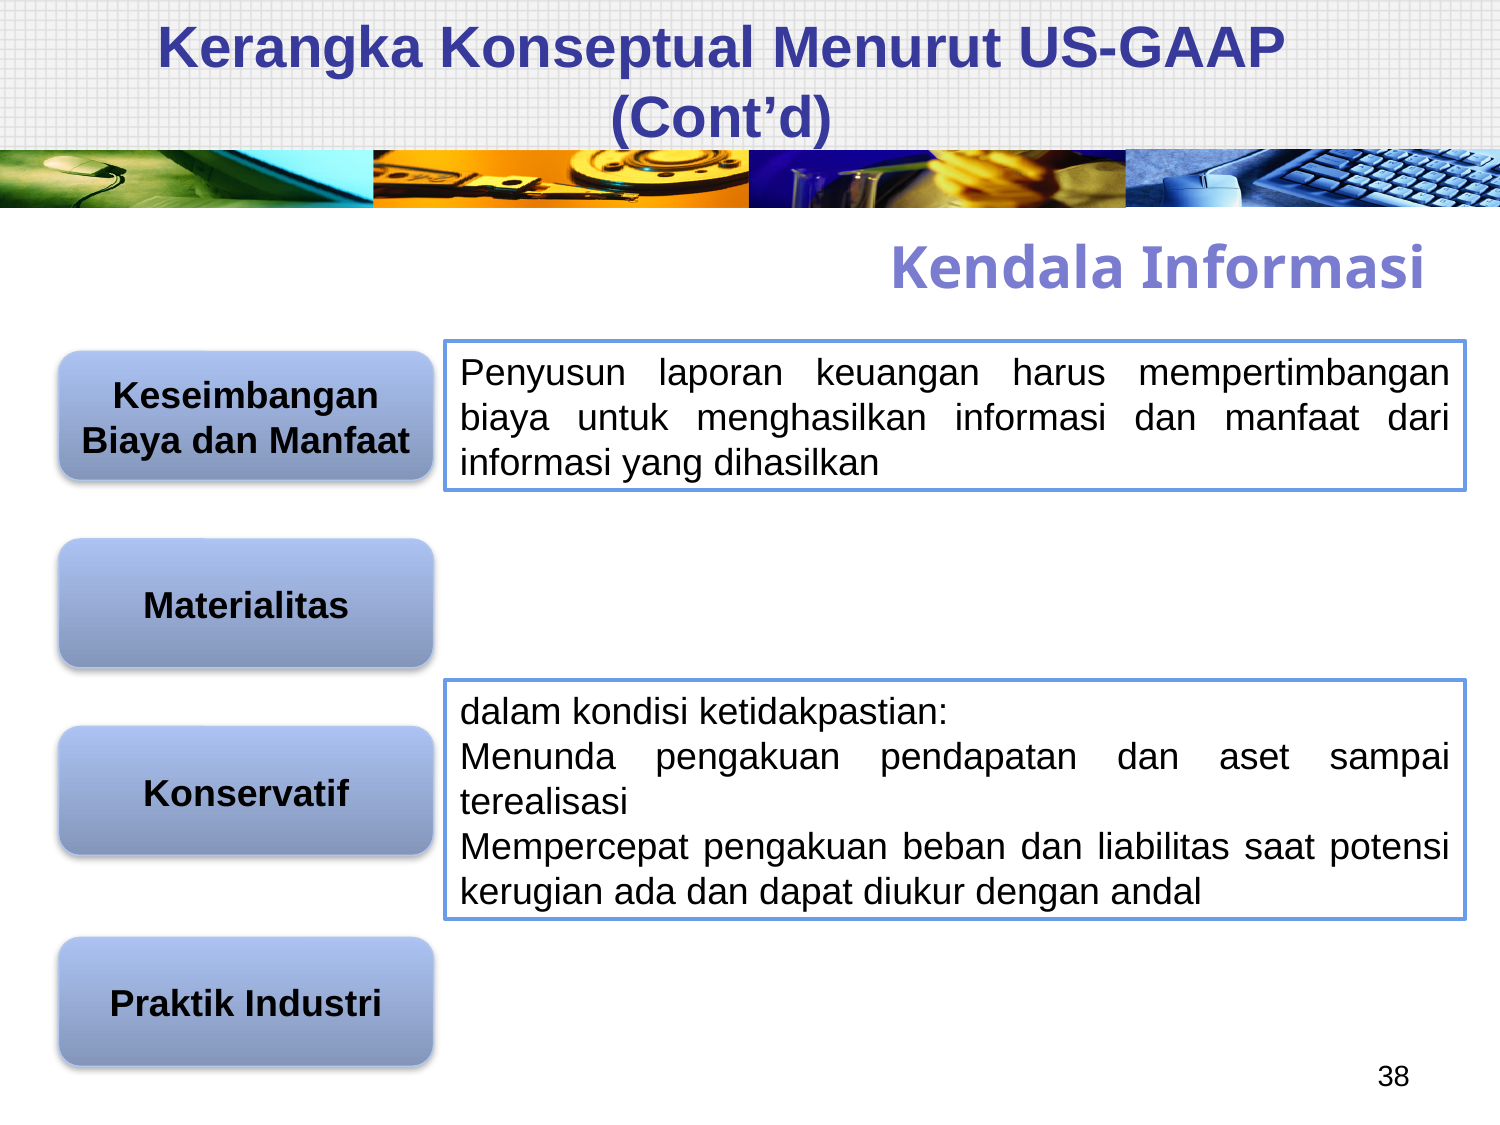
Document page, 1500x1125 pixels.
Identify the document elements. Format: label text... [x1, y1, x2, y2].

text_box Praktik Industri [57, 936, 435, 1068]
text_box Konservatif [57, 725, 435, 857]
picture [0, 0, 1500, 208]
text_box Kendala Informasi [703, 222, 1442, 308]
text_box Penyusun laporan keuangan harus mempertimbangan biaya untuk menghasilkan informasi dan manfaat dari informasi yang dihasilkan [443, 339, 1467, 492]
text_box dalam kondisi ketidakpastian: Menunda pengakuan pendapatan dan aset sampai terealisasi Mempercepat pengakuan beban dan liabilitas saat potensi kerugian ada dan dapat diukur dengan andal [443, 678, 1467, 921]
text_box Materialitas [57, 538, 435, 669]
text_box Keseimbangan Biaya dan Manfaat [57, 350, 435, 482]
slide_number 38 [1074, 1049, 1426, 1103]
title Kerangka Konseptual Menurut US-GAAP (Cont’d) [46, 32, 1398, 126]
